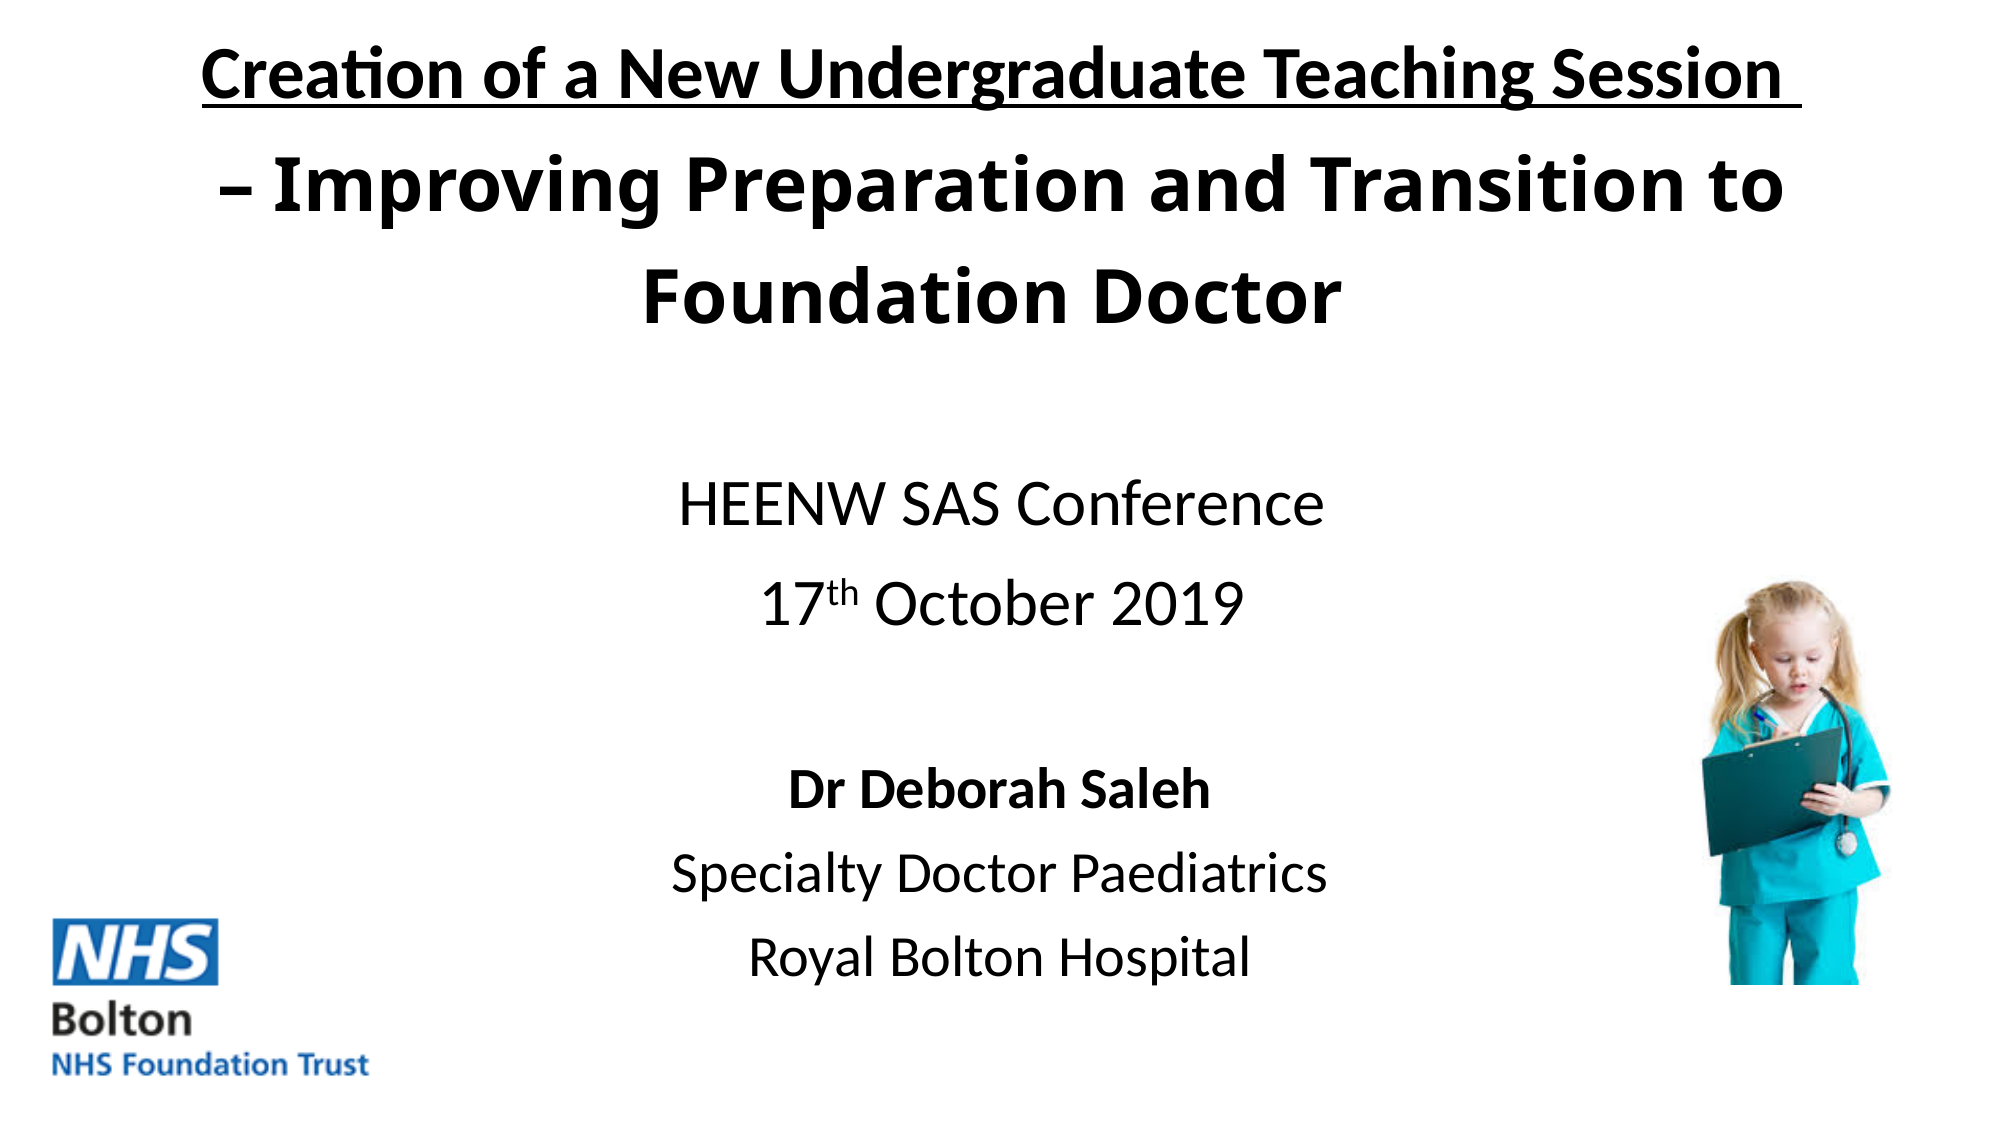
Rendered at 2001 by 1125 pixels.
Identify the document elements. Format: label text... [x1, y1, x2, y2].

title Creation of a New Undergraduate Teaching Session – Improving Preparation and Transition to Foundation Doctor HEENW SAS Conference 17th October 2019 [22, 212, 1982, 647]
picture [1651, 550, 1941, 985]
subtitle Dr Deborah Saleh Specialty Doctor Paediatrics Royal Bolton Hospital [249, 660, 1750, 1125]
text_box [793, 33, 824, 95]
picture [22, 896, 380, 1097]
